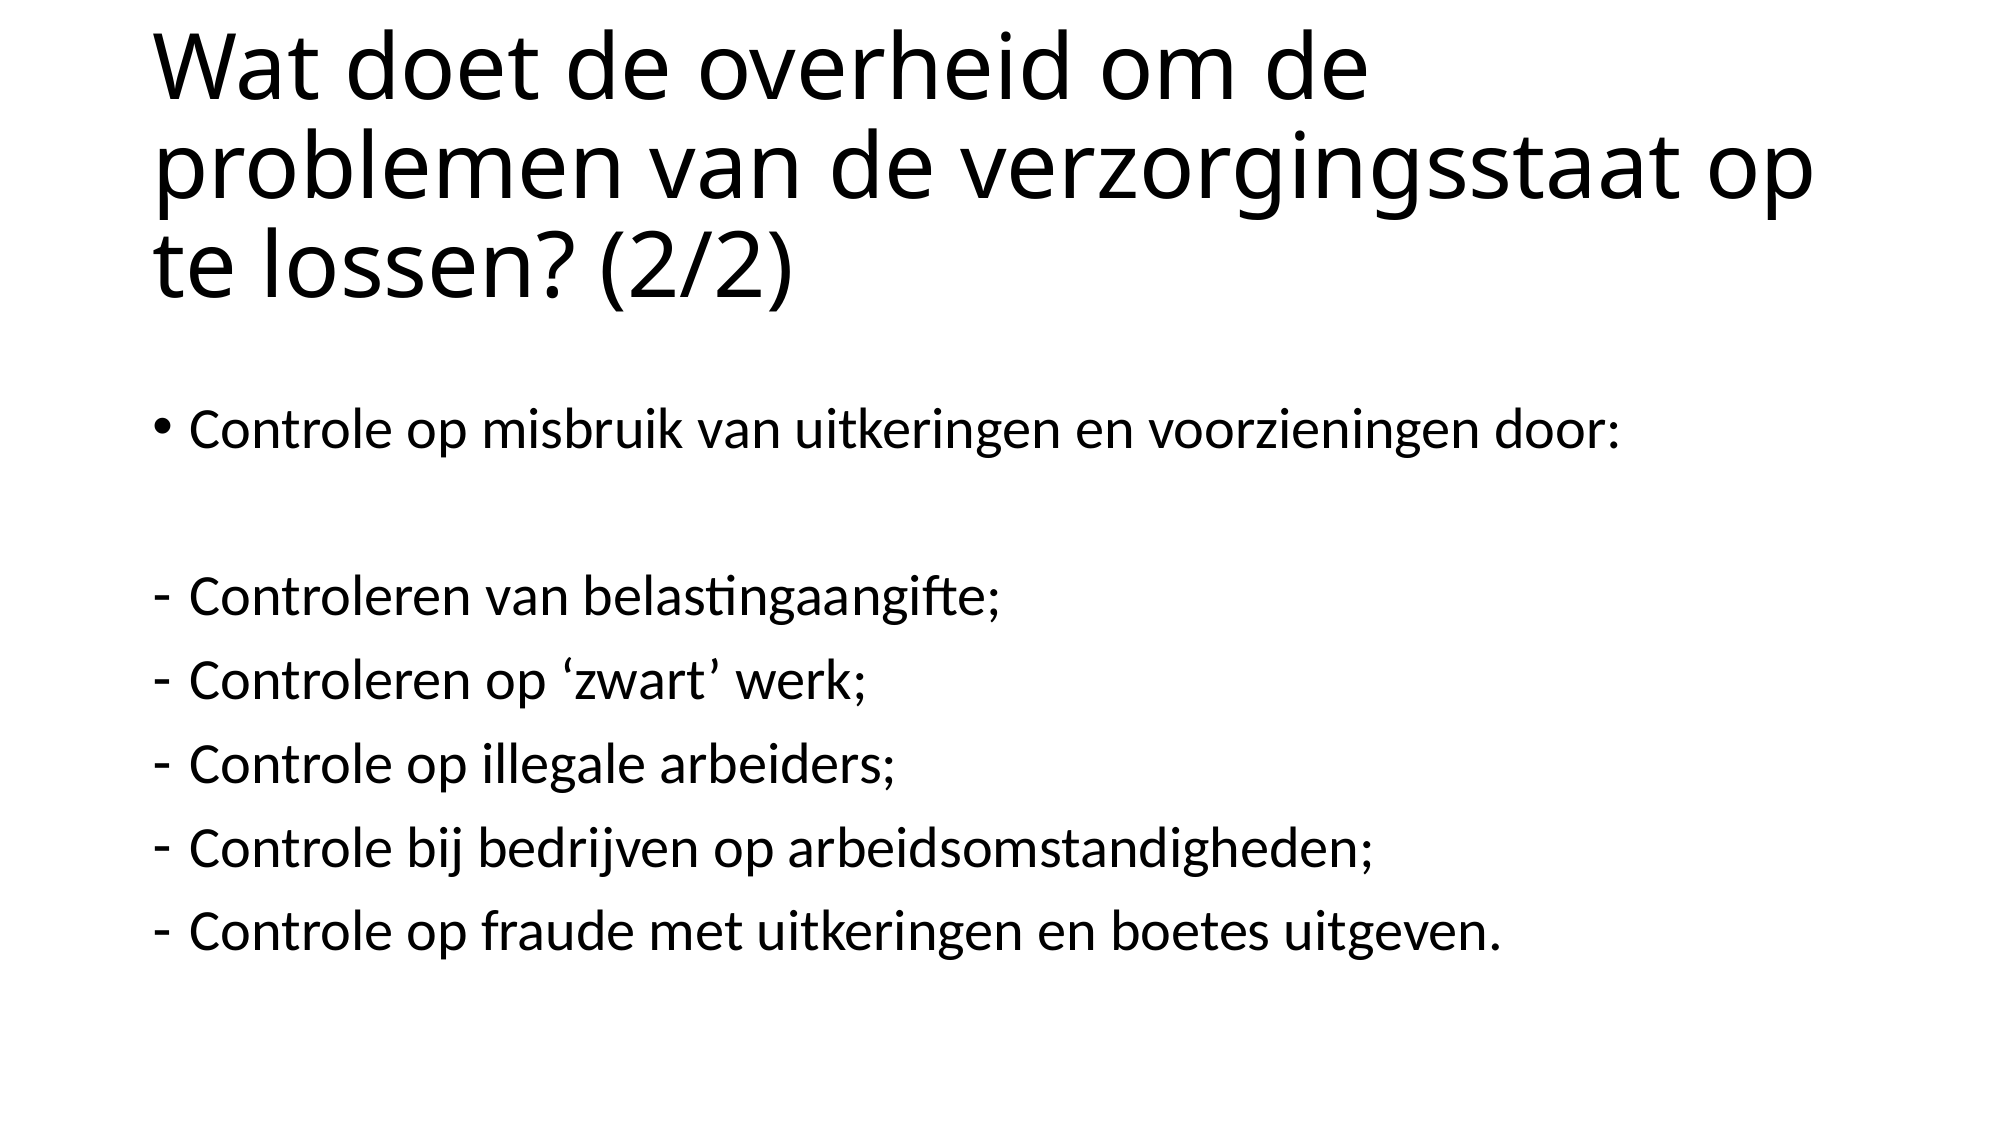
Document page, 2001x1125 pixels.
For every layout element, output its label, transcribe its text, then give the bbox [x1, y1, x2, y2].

list Controle op misbruik van uitkeringen en voorzieningen door: Controleren van belastingaangifte; Controleren op ‘zwart’ werk; Controle op illegale arbeiders; Controle bij bedrijven op arbeidsomstandigheden; Controle op fraude met uitkeringen en boetes uitgeven. [137, 299, 1863, 1014]
title Wat doet de overheid om de problemen van de verzorgingsstaat op te lossen? (2/2) [137, 59, 1863, 278]
